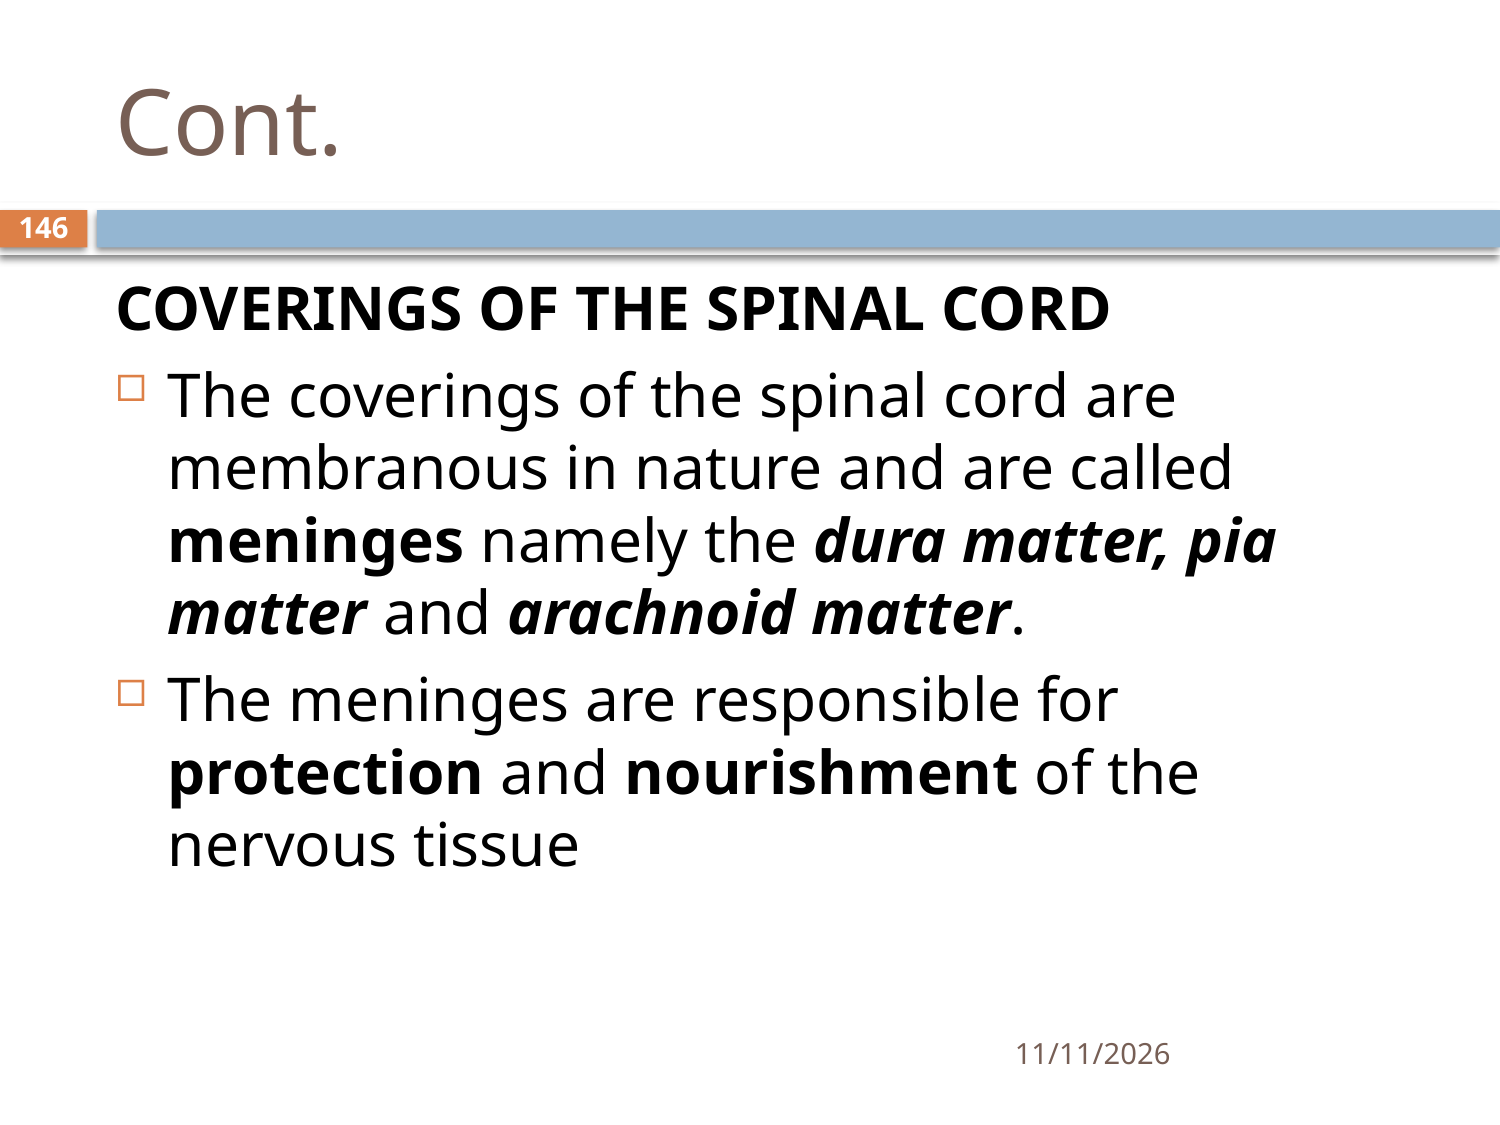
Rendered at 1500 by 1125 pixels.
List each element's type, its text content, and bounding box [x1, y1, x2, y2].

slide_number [999, 1025, 1438, 1085]
list COVERINGS OF THE SPINAL CORD The coverings of the spinal cord are membranous in nature and are called meninges namely the dura matter, pia matter and arachnoid matter. The meninges are responsible for protection and nourishment of the nervous tissue [100, 262, 1438, 1000]
title Cont. [100, 37, 1438, 200]
slide_number 146 [0, 208, 88, 249]
